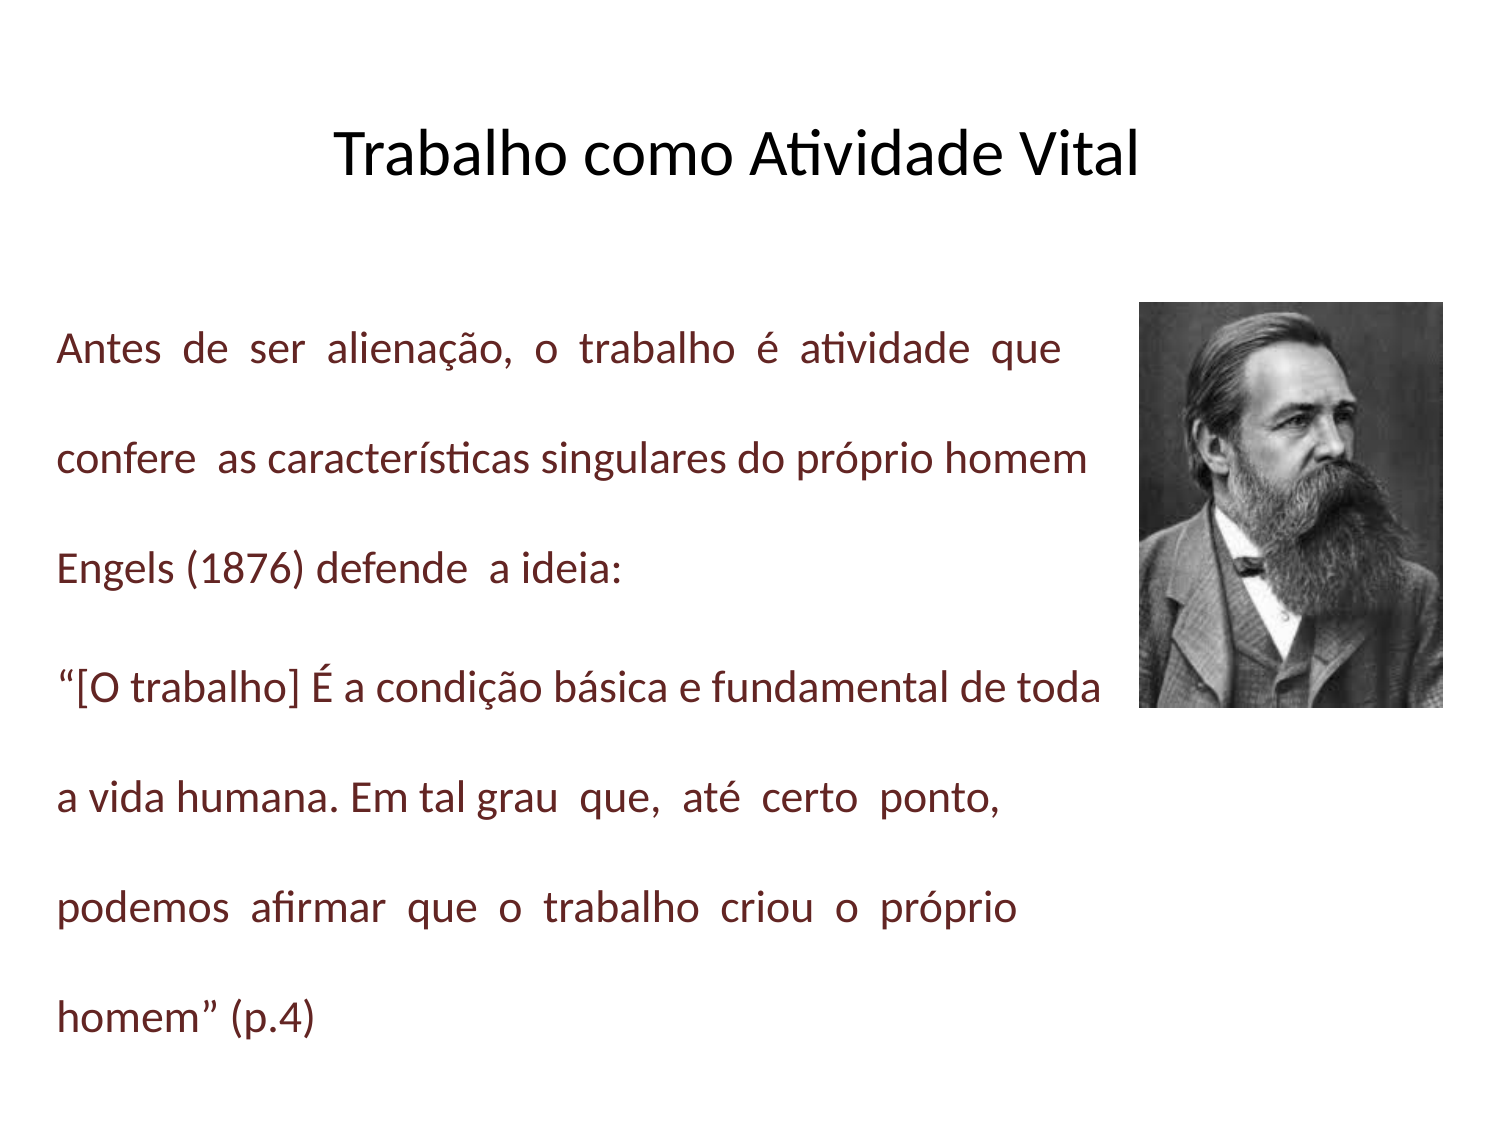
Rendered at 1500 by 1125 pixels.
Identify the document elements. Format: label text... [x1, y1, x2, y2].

title Trabalho como Atividade Vital [100, 90, 1376, 209]
picture [1139, 302, 1444, 708]
subtitle Antes de ser alienação, o trabalho é atividade que confere as características singulares do próprio homem Engels (1876) defende a ideia: “[O trabalho] É a condição básica e fundamental de toda a vida humana. Em tal grau que, até certo ponto, podemos afirmar que o trabalho criou o próprio homem” (p.4) [41, 255, 1140, 1047]
